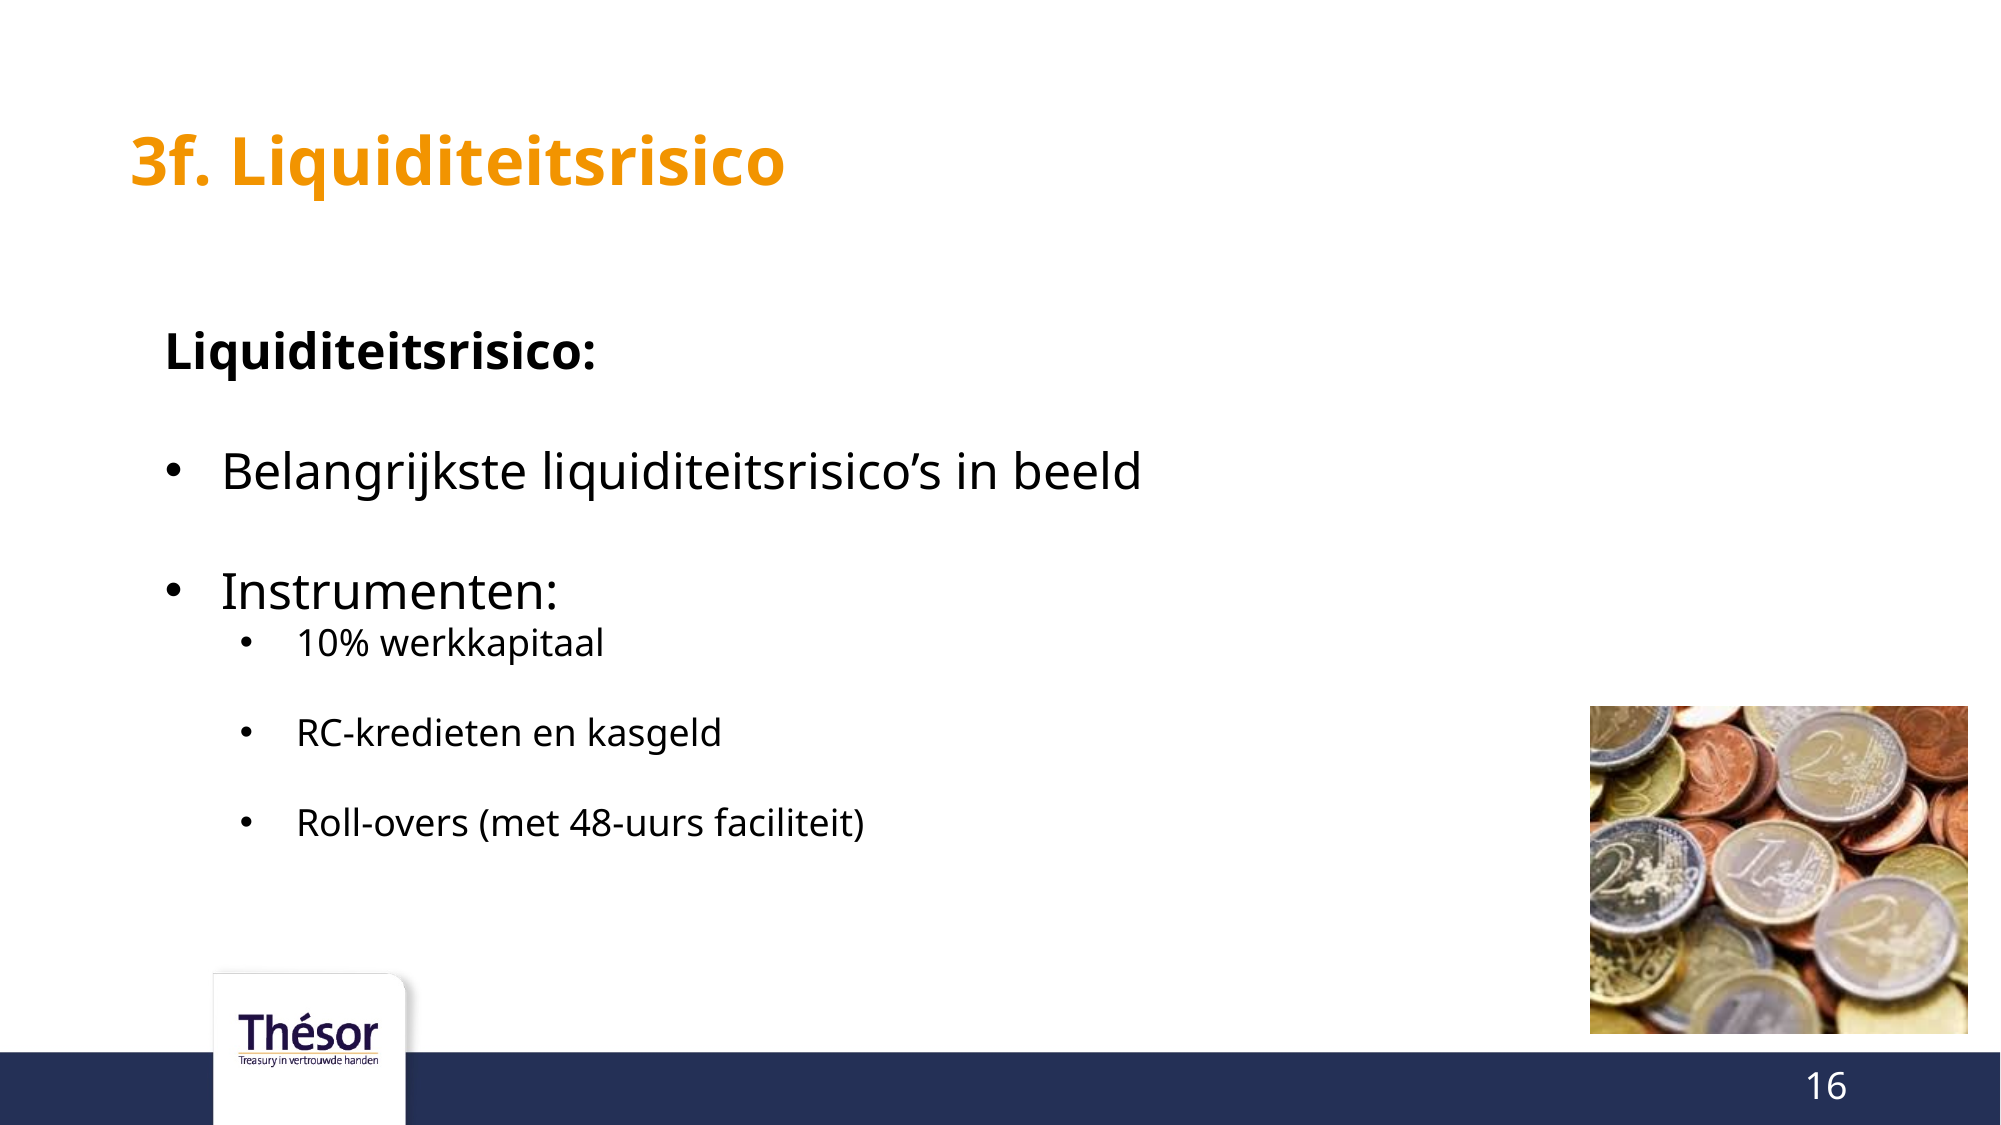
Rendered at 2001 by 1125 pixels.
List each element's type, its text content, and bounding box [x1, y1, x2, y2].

title 3f. Liquiditeitsrisico [115, 55, 1980, 273]
slide_number 16 [1412, 1057, 1863, 1118]
picture [0, 0, 2001, 1125]
text_box Liquiditeitsrisico: Belangrijkste liquiditeitsrisico’s in beeld Instrumenten: 10% werkkapitaal RC-kredieten en kasgeld Roll-overs (met 48-uurs faciliteit) [150, 311, 1779, 1032]
